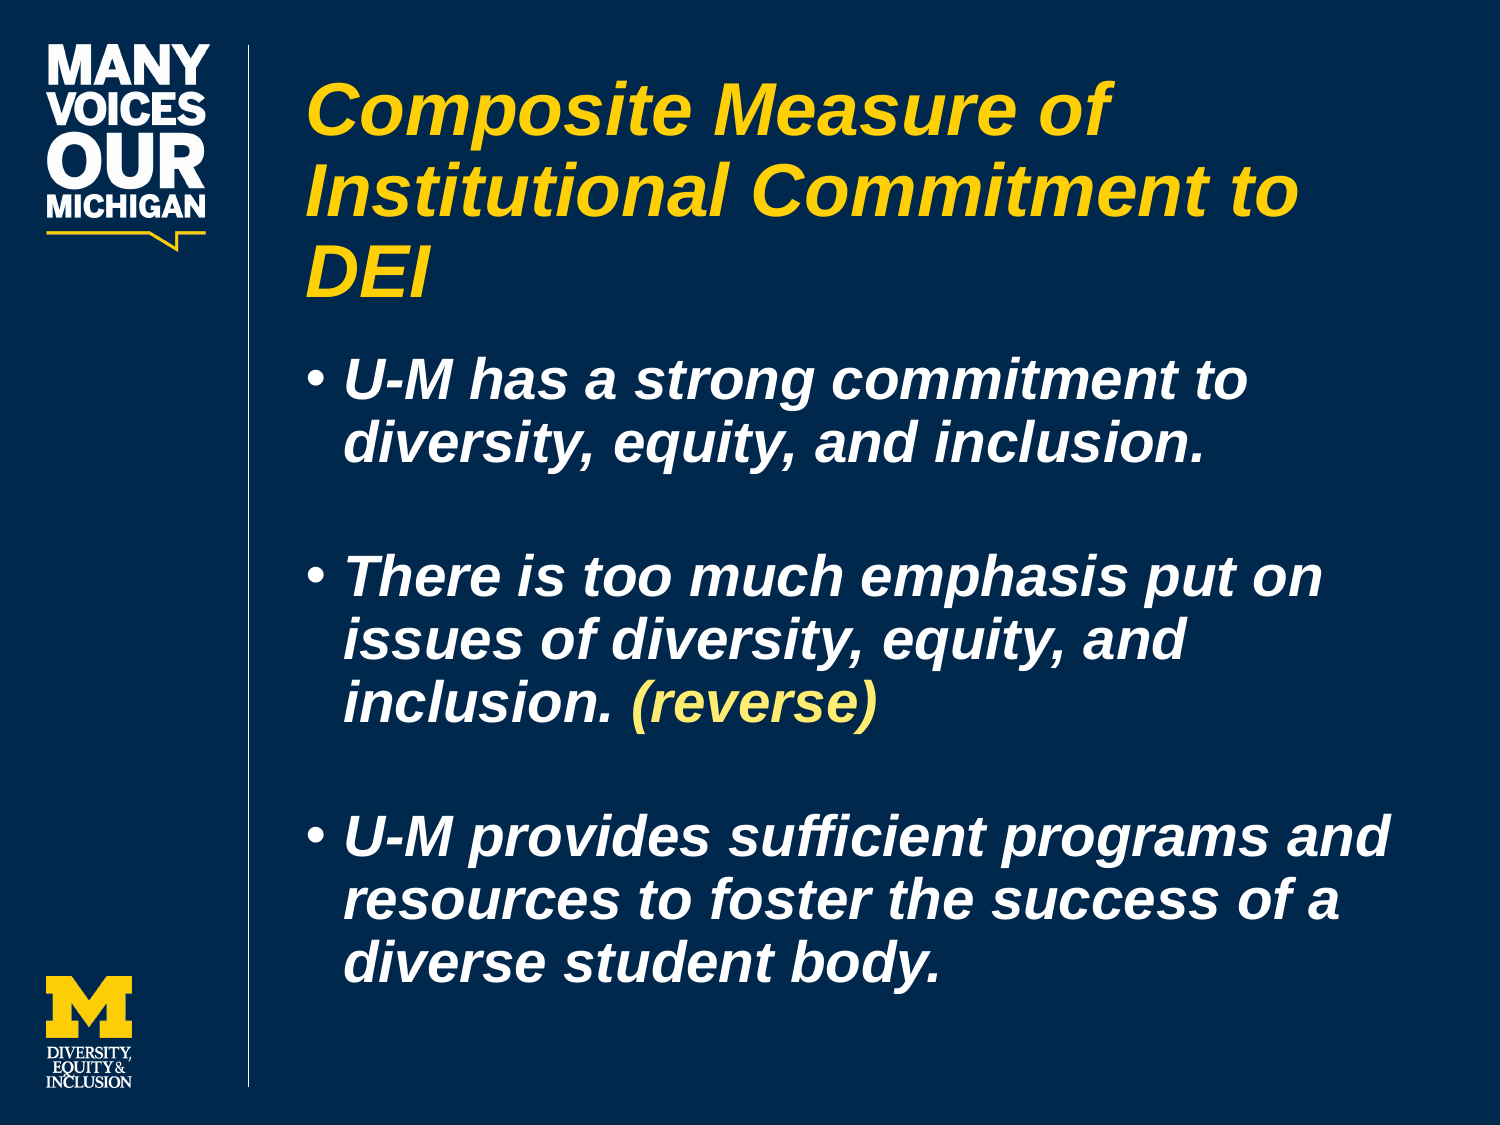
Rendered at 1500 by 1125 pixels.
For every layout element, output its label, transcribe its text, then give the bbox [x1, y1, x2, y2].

title Composite Measure of Institutional Commitment to DEI [290, 63, 1397, 281]
picture [46, 44, 210, 252]
picture [46, 976, 132, 1088]
list U-M has a strong commitment to diversity, equity, and inclusion. There is too much emphasis put on issues of diversity, equity, and inclusion. (reverse) U-M provides sufficient programs and resources to foster the success of a diverse student body. [290, 342, 1433, 1057]
